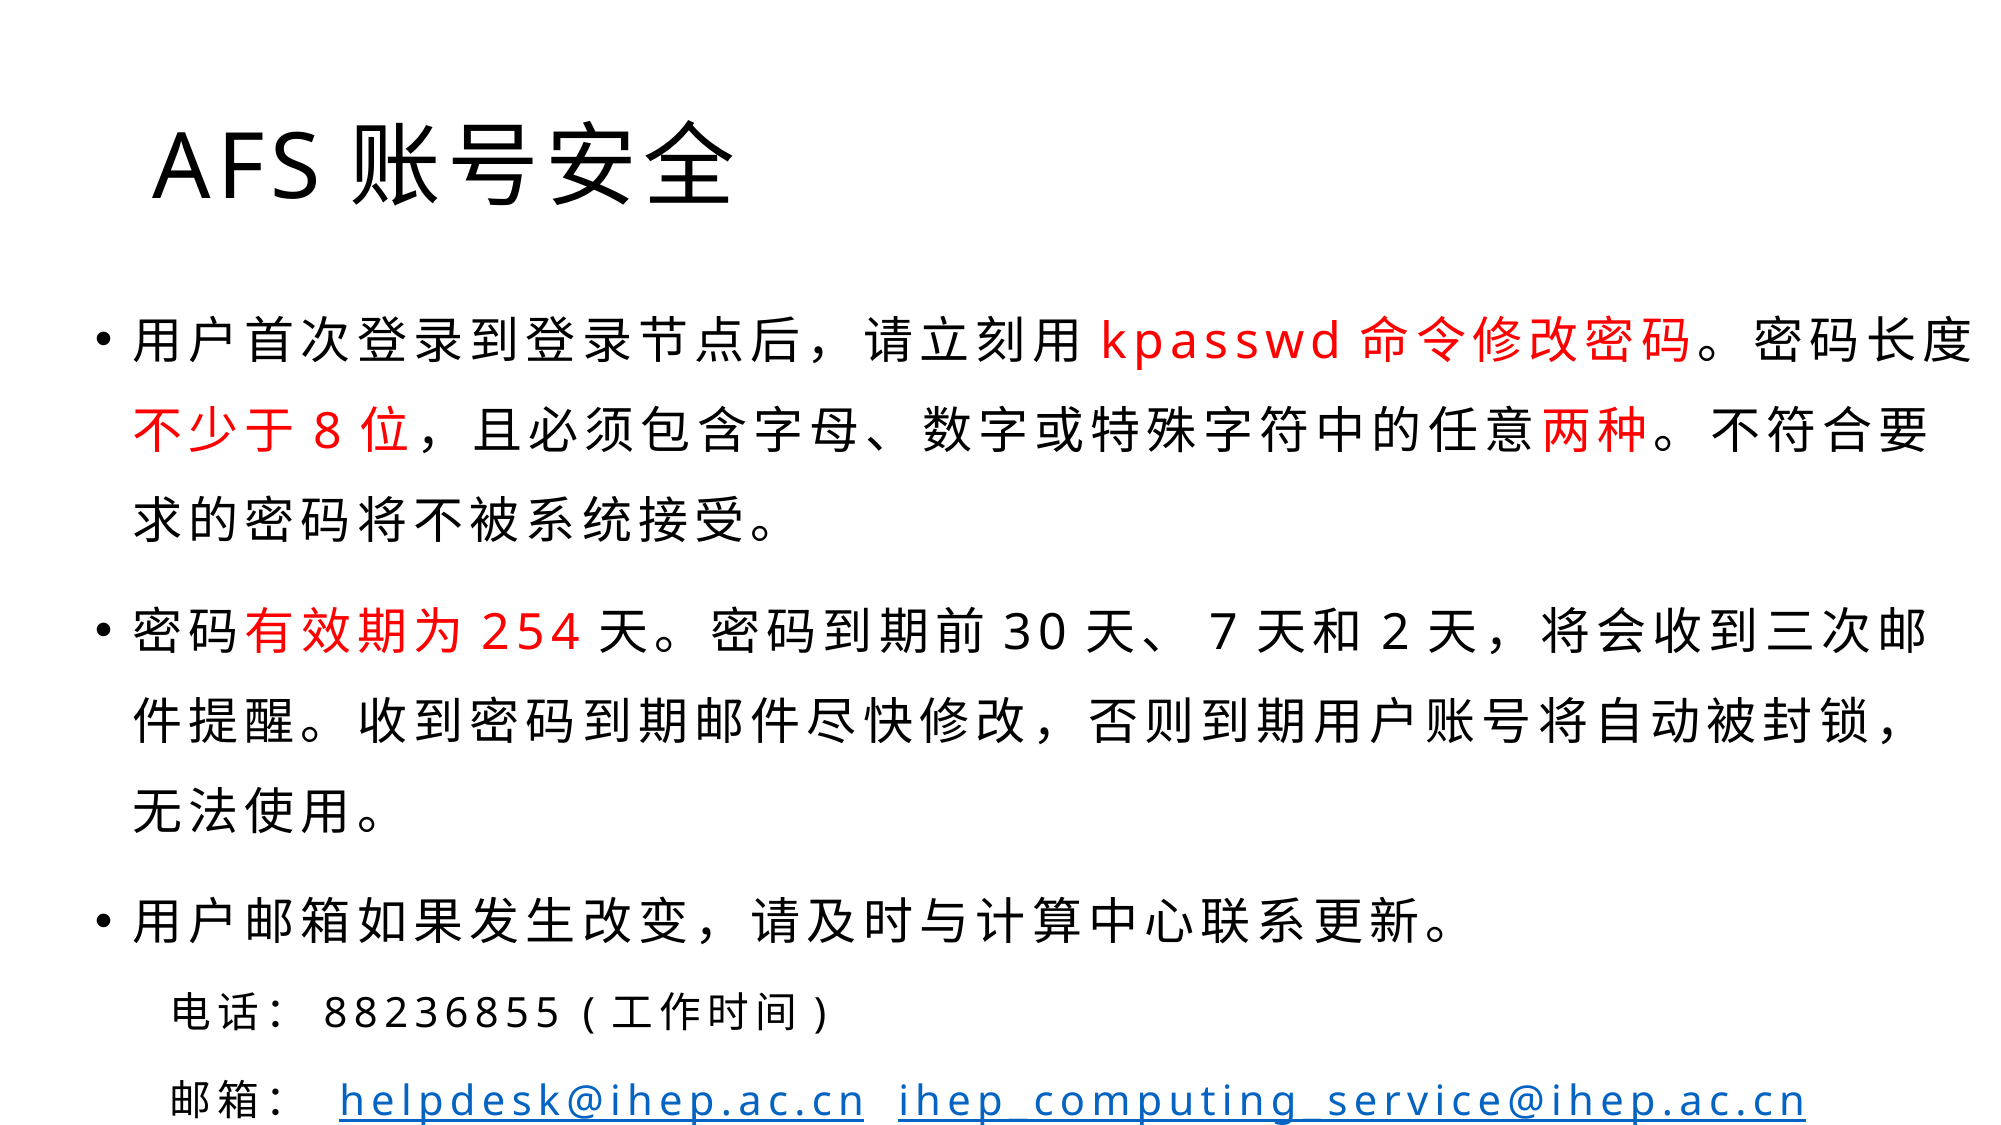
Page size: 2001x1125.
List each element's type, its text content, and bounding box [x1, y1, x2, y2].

list 用户首次登录到登录节点后，请立刻用kpasswd命令修改密码。密码长度不少于8位，且必须包含字母、数字或特殊字符中的任意两种。不符合要求的密码将不被系统接受。 密码有效期为254天。密码到期前30天、7天和2天，将会收到三次邮件提醒。收到密码到期邮件尽快修改，否则到期用户账号将自动被封锁，无法使用。 用户邮箱如果发生改变，请及时与计算中心联系更新。 电话：88236855 (工作时间) 邮箱： helpdesk@ihep.ac.cn ihep_computing_service@ihep.ac.cn [79, 270, 2000, 985]
title AFS账号安全 [137, 59, 1863, 270]
